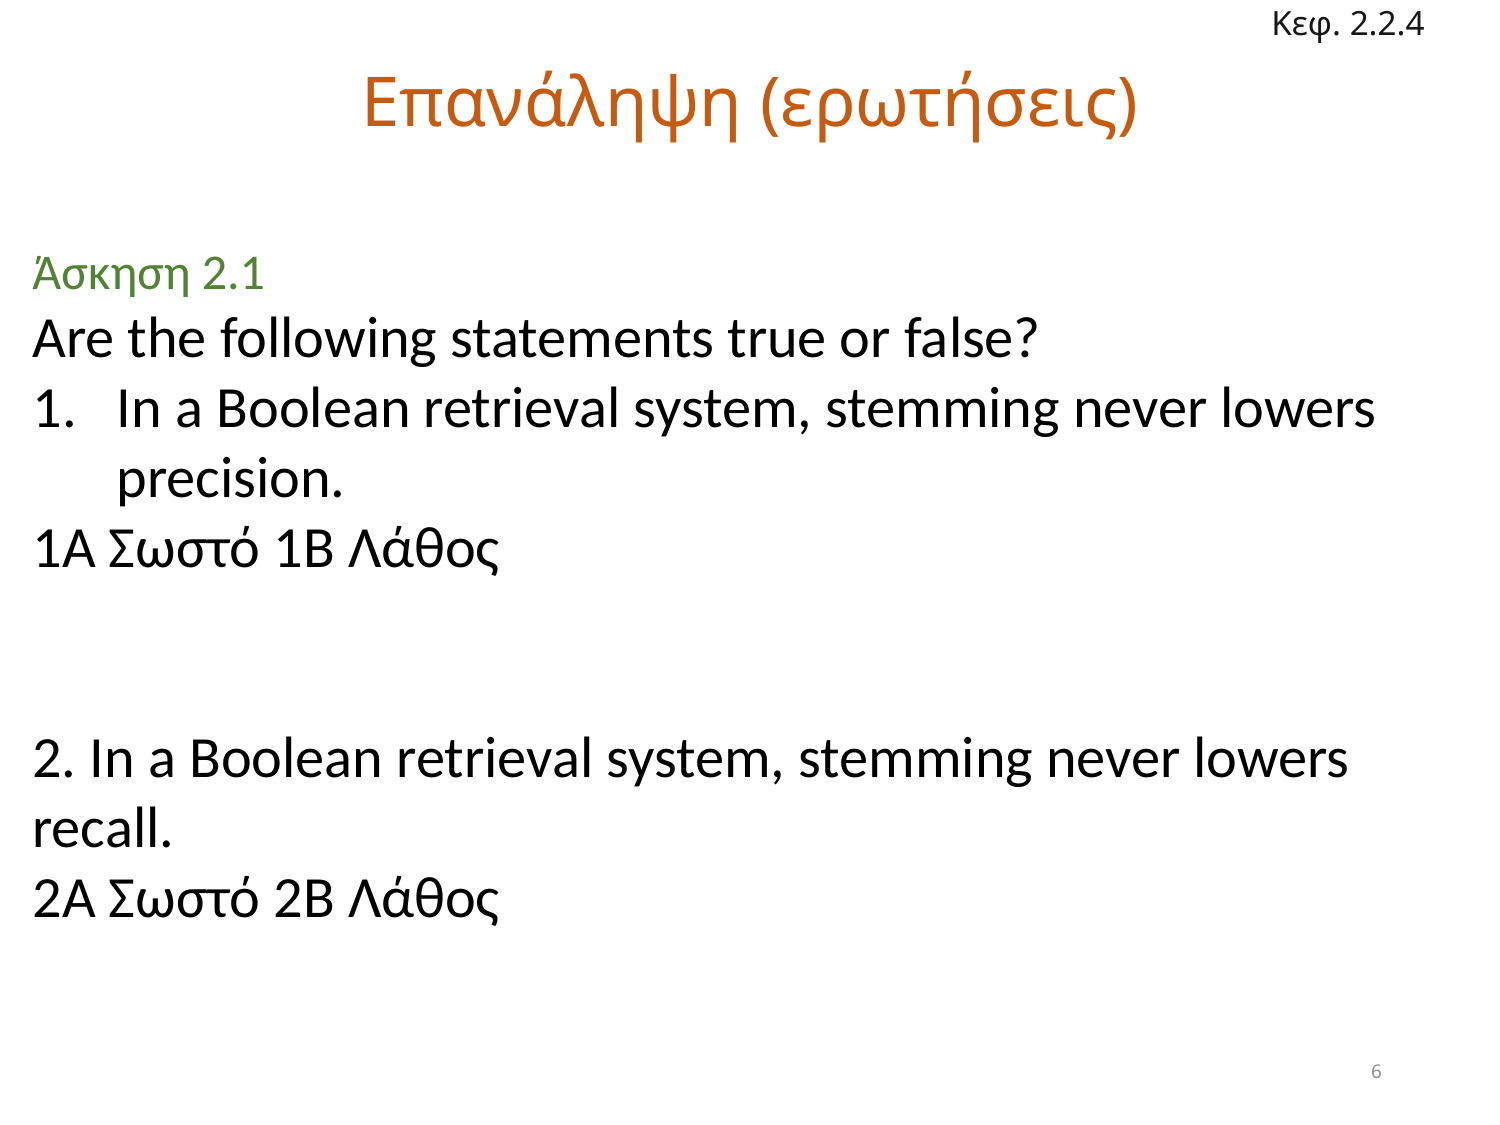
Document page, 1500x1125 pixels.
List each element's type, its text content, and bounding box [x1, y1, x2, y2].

slide_number 6 [1059, 1042, 1397, 1103]
text_box Κεφ. 2.2.4 [1256, 0, 1440, 50]
title Επανάληψη (ερωτήσεις) [103, 59, 1397, 149]
text_box Άσκηση 2.1 Are the following statements true or false? In a Boolean retrieval system, stemming never lowers precision. 1Α Σωστό 1Β Λάθος 2. In a Boolean retrieval system, stemming never lowers recall. 2Α Σωστό 2Β Λάθος [17, 231, 1412, 937]
